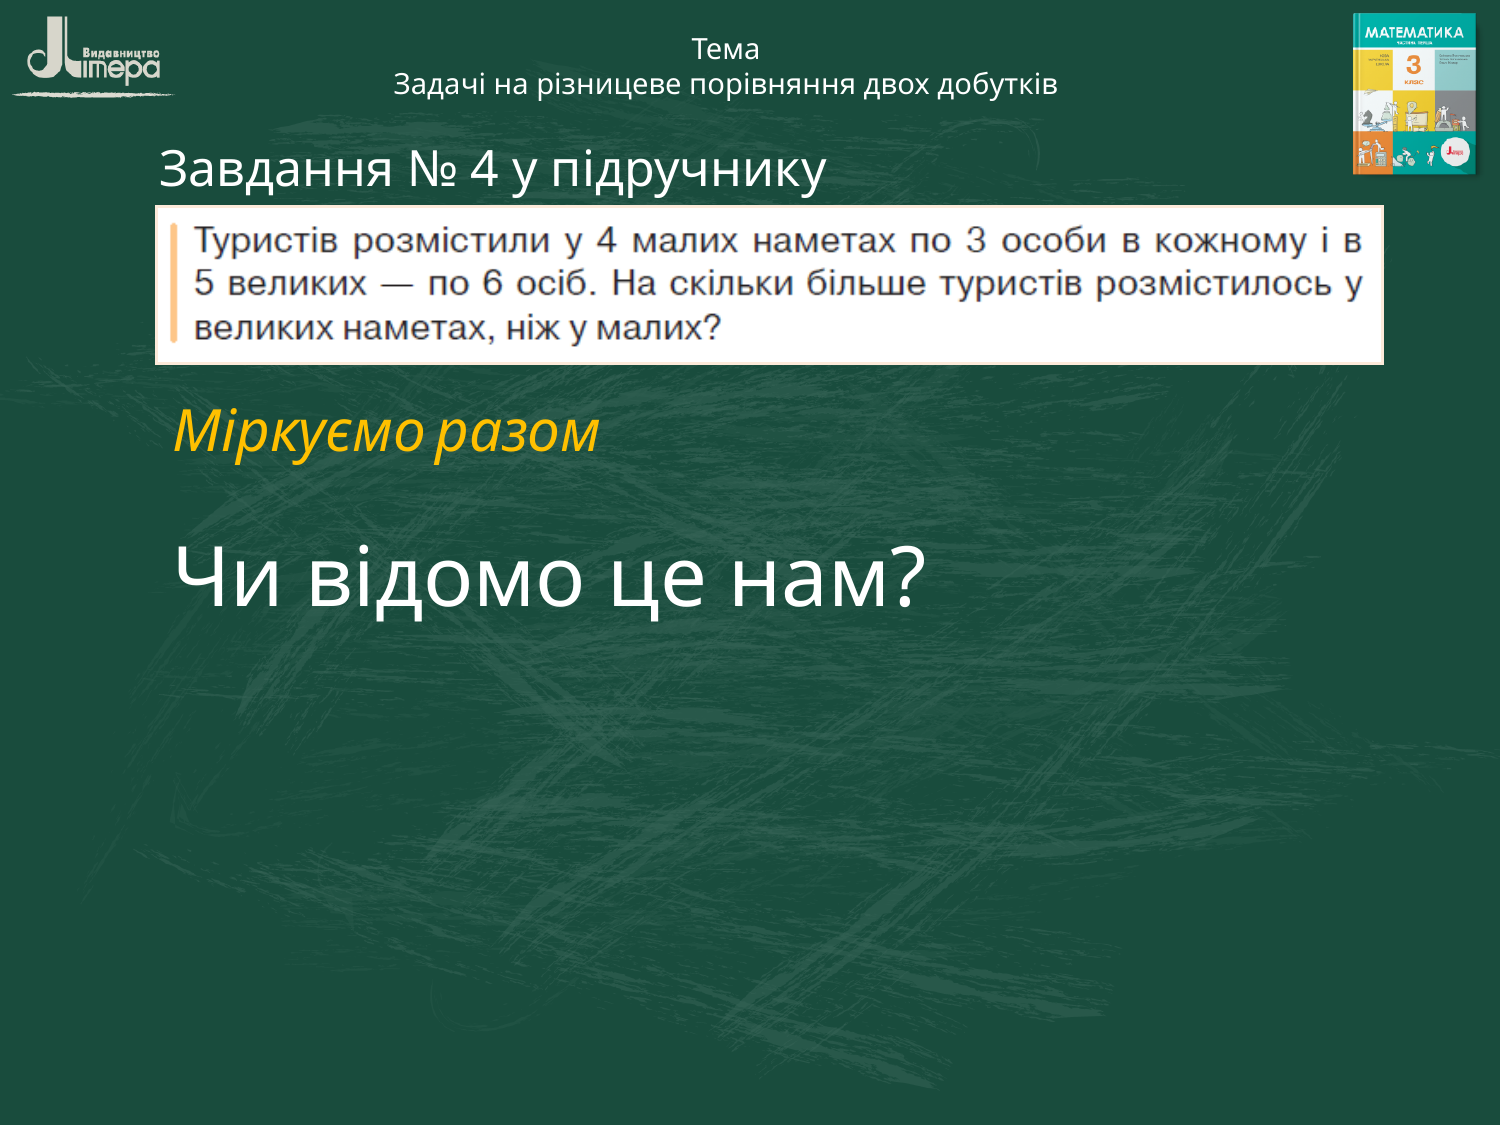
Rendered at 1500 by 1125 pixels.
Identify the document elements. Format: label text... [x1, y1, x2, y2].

title Тема Задачі на різницеве порівняння двох добутків [371, 0, 1081, 130]
text_box Міркуємо разом [157, 385, 786, 471]
text_box Чи відомо це нам? [157, 515, 1500, 630]
text_box Завдання № 4 у підручнику [144, 128, 1046, 204]
picture [0, 0, 1500, 1125]
